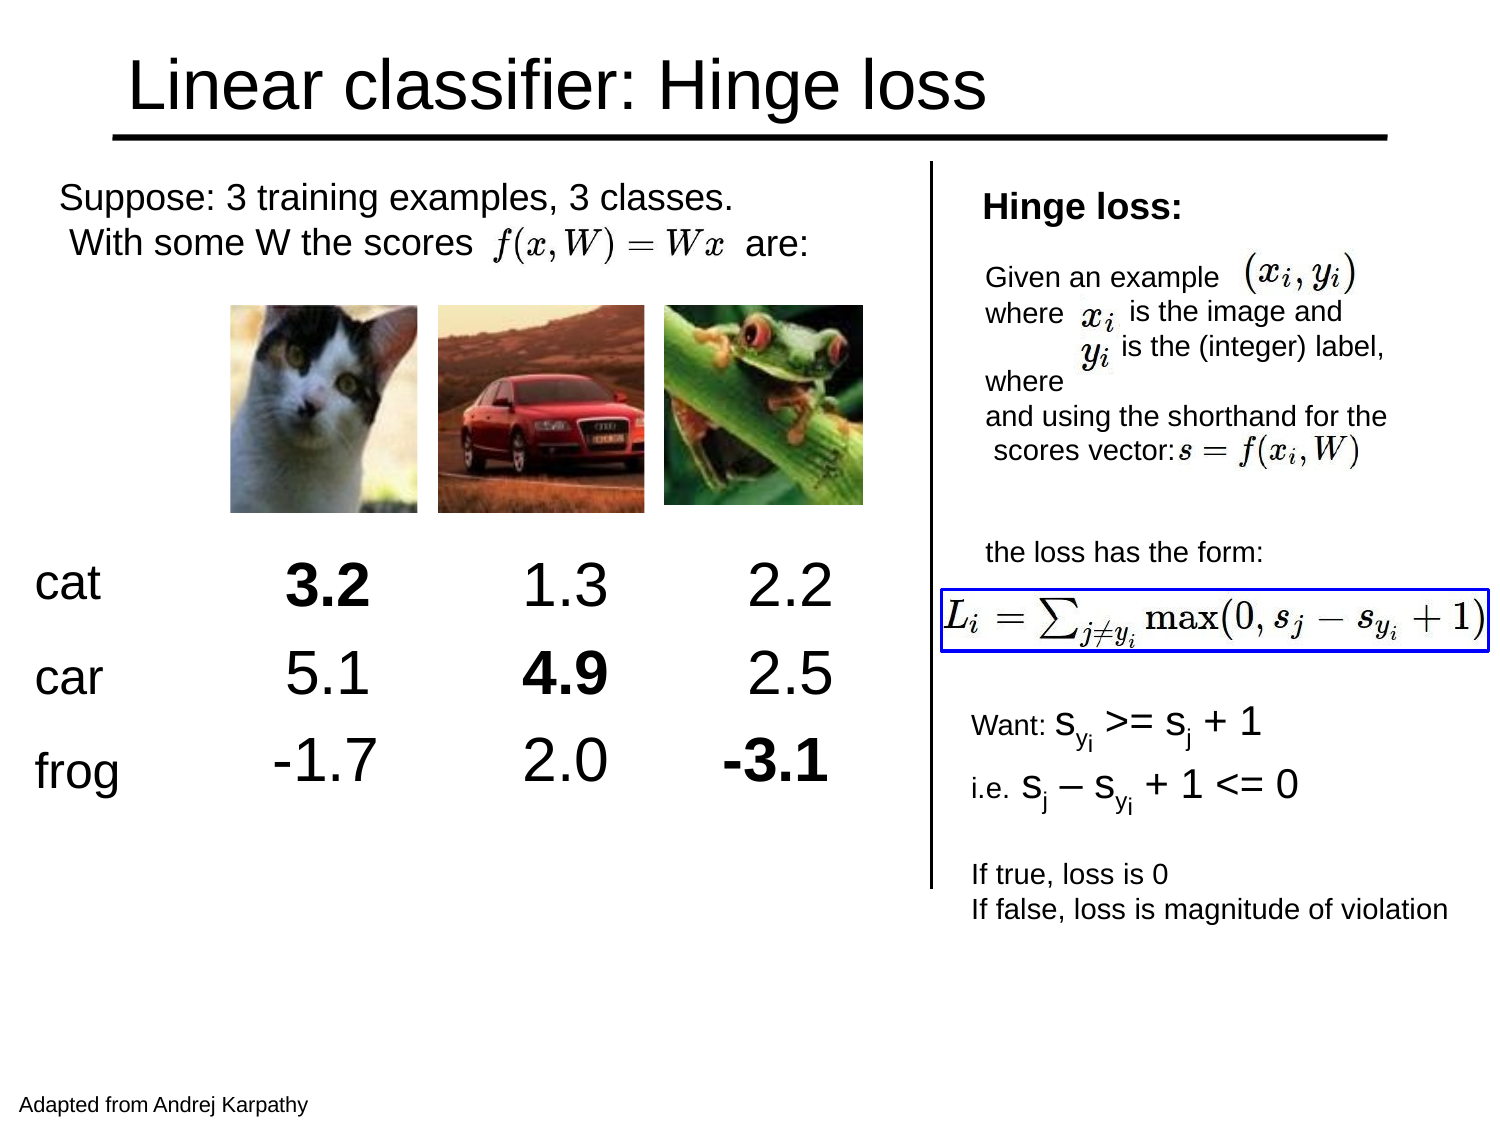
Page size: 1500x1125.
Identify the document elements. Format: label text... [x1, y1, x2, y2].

text_box 3.2 5.1 -1.7 [270, 544, 383, 795]
text_box the loss has the form: [983, 533, 1338, 569]
text_box Adapted from Andrej Karpathy [4, 1083, 324, 1125]
text_box cat car frog [32, 514, 123, 800]
text_box Want: syi >= sj + 1 i.e. sj – syi + 1 <= 0 If true, loss is 0 If false, loss is magnitude of violation [956, 686, 1493, 933]
title Linear classifier: Hinge loss [112, 12, 1388, 151]
text_box [1073, 328, 1114, 379]
text_box [1079, 293, 1120, 344]
text_box [438, 305, 645, 513]
text_box and using the shorthand for the scores vector: [983, 397, 1391, 467]
text_box [488, 219, 726, 270]
text_box [230, 305, 418, 513]
text_box [1177, 432, 1359, 471]
text_box [941, 589, 1489, 652]
text_box [664, 305, 863, 505]
text_box 1.3 4.9 2.0 [520, 544, 612, 795]
text_box are: [743, 218, 812, 264]
text_box Hinge loss: Given an example [980, 181, 1355, 294]
text_box where where [983, 294, 1067, 397]
text_box Suppose: 3 training examples, 3 classes. With some W the scores [56, 173, 743, 264]
text_box [1239, 248, 1358, 299]
text_box 2.2 2.5 -3.1 [720, 544, 837, 795]
text_box is the image and is the (integer) label, [1119, 292, 1388, 363]
